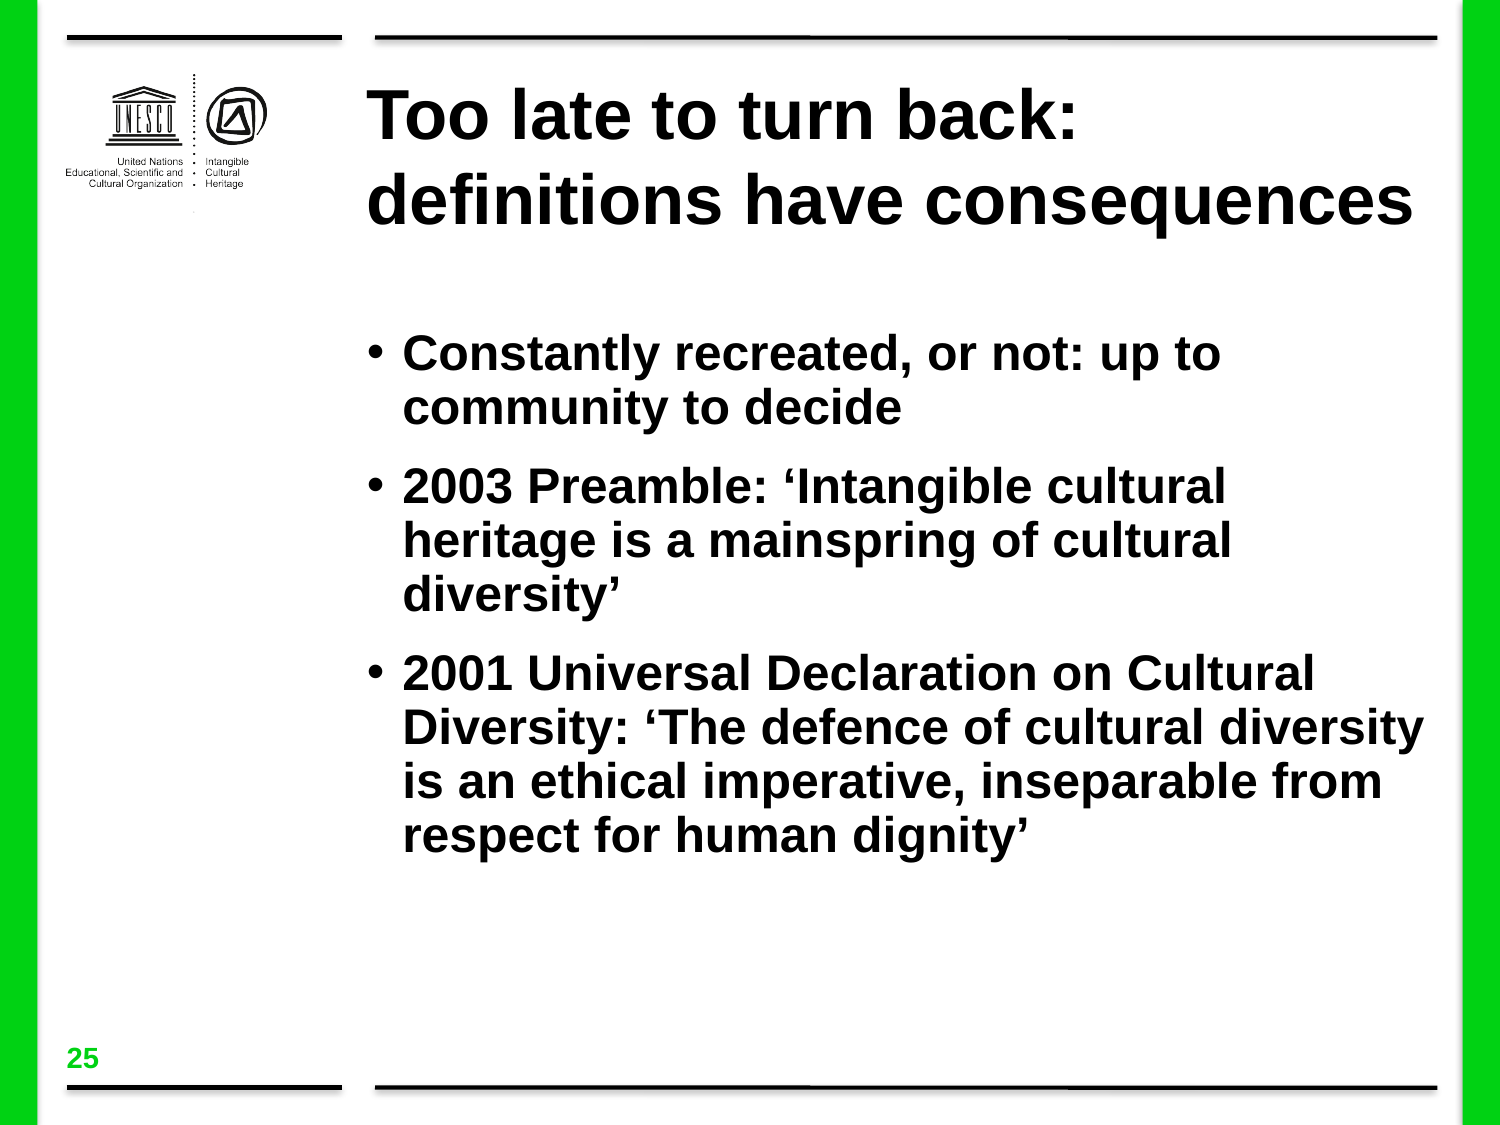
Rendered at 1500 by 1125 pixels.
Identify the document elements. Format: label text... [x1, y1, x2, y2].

title Too late to turn back: definitions have consequences [366, 68, 1430, 241]
picture [66, 74, 267, 213]
list Constantly recreated, or not: up to community to decide 2003 Preamble: ‘Intangible cultural heritage is a mainspring of cultural diversity’ 2001 Universal Declaration on Cultural Diversity: ‘The defence of cultural diversity is an ethical imperative, inseparable from respect for human dignity’ [366, 327, 1430, 935]
